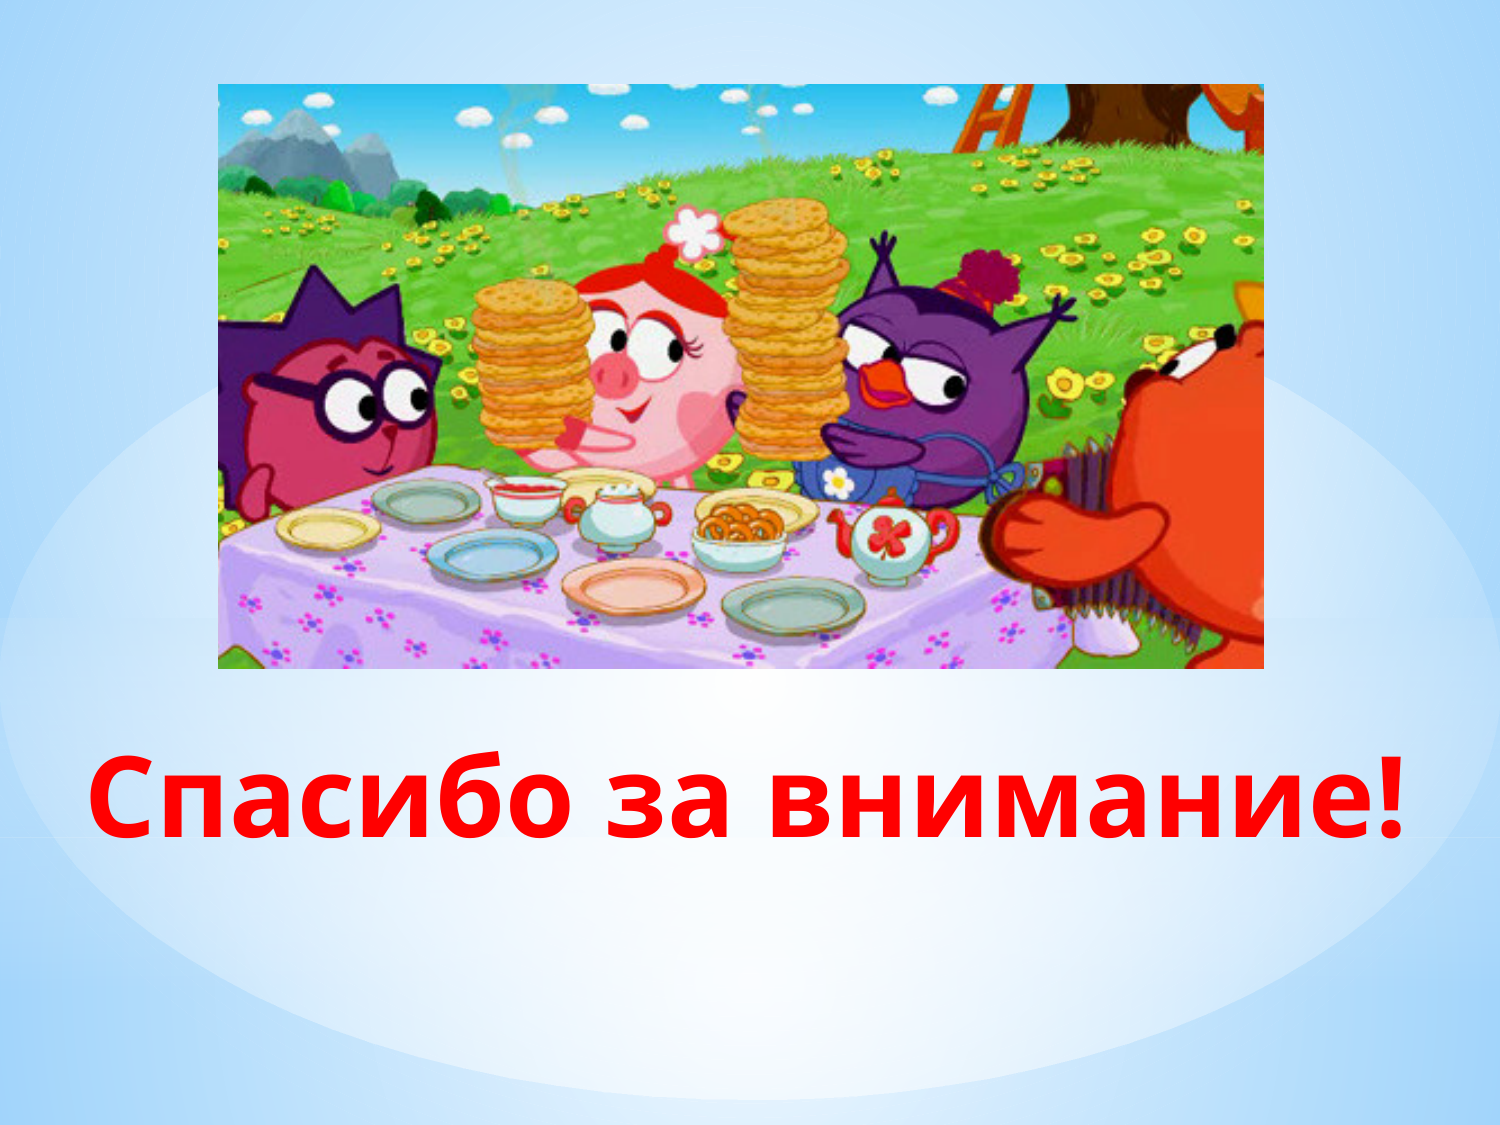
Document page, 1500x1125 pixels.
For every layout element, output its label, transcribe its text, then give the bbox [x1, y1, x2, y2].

picture [218, 84, 1265, 670]
title Спасибо за внимание! [64, 717, 1424, 1012]
